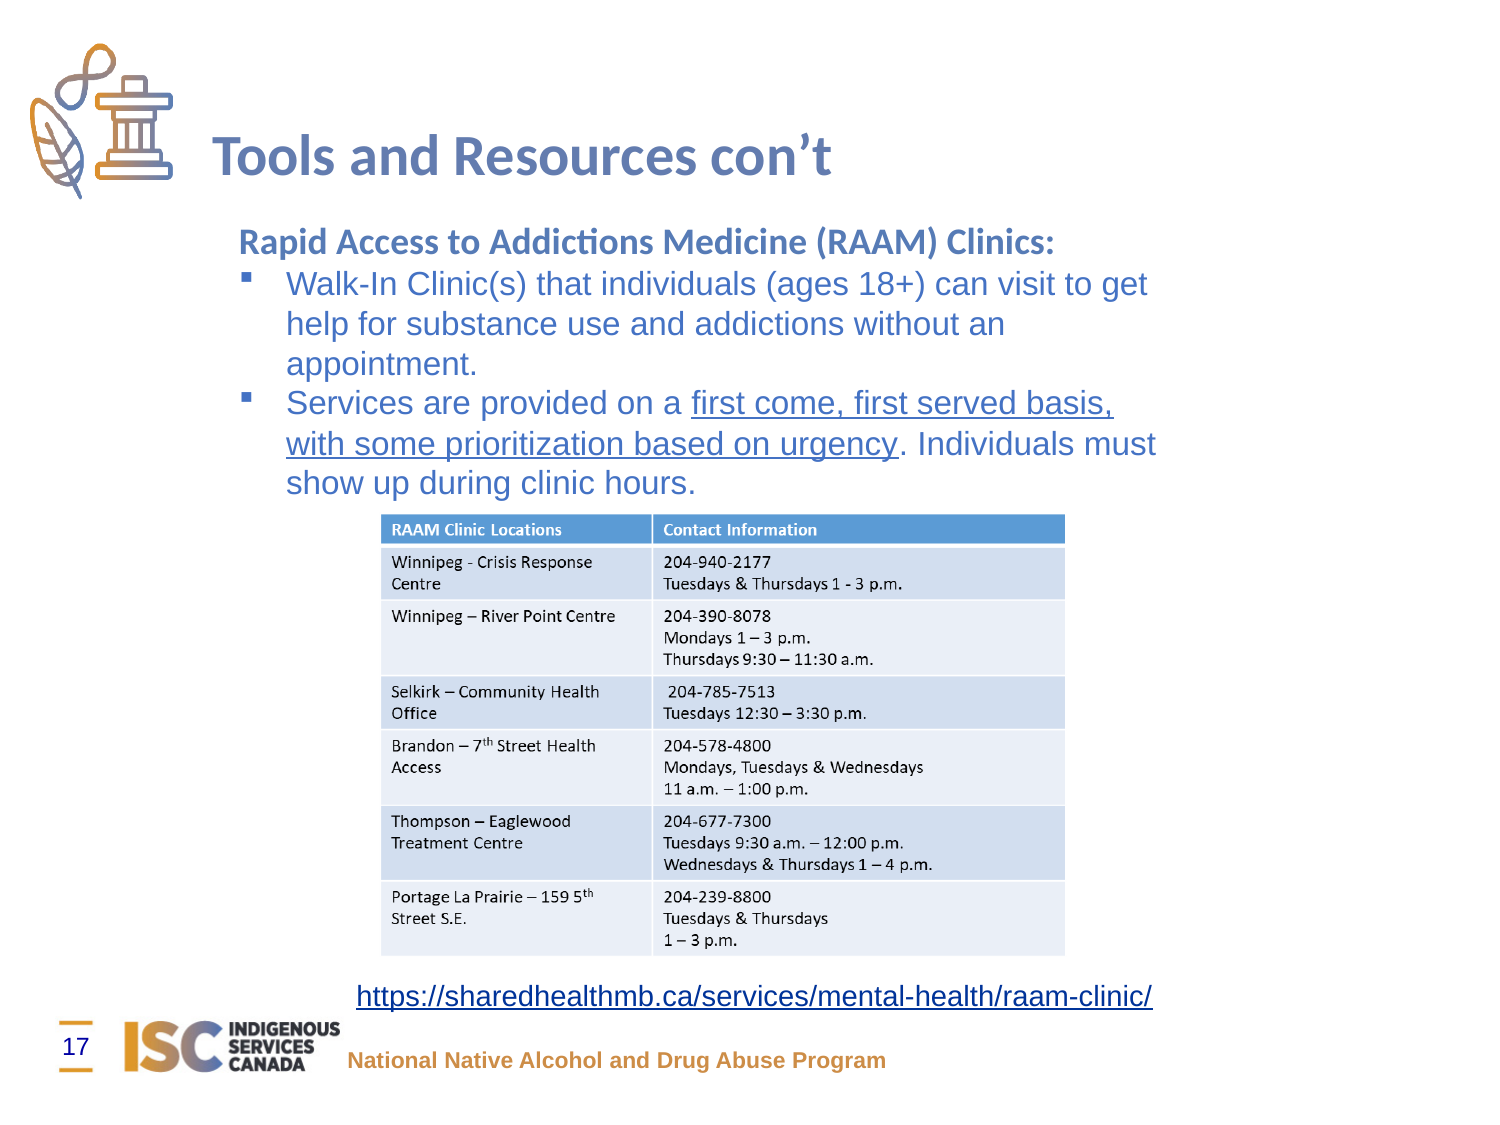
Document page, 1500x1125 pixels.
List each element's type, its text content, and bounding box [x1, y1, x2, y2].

text_box National Native Alcohol and Drug Abuse Program [332, 1038, 903, 1081]
picture [55, 1016, 341, 1076]
picture [0, 11, 202, 232]
text_box https://sharedhealthmb.ca/services/mental-health/raam-clinic/ [341, 969, 1272, 1055]
picture [379, 512, 1069, 962]
title Tools and Resources con’t [206, 137, 1350, 188]
text_box Rapid Access to Addictions Medicine (RAAM) Clinics: Walk-In Clinic(s) that individuals (ages 18+) can visit to get help for substance use and addictions without an appointment. Services are provided on a first come, first served basis, with some prioritization based on urgency. Individuals must show up during clinic hours. [224, 209, 1189, 509]
